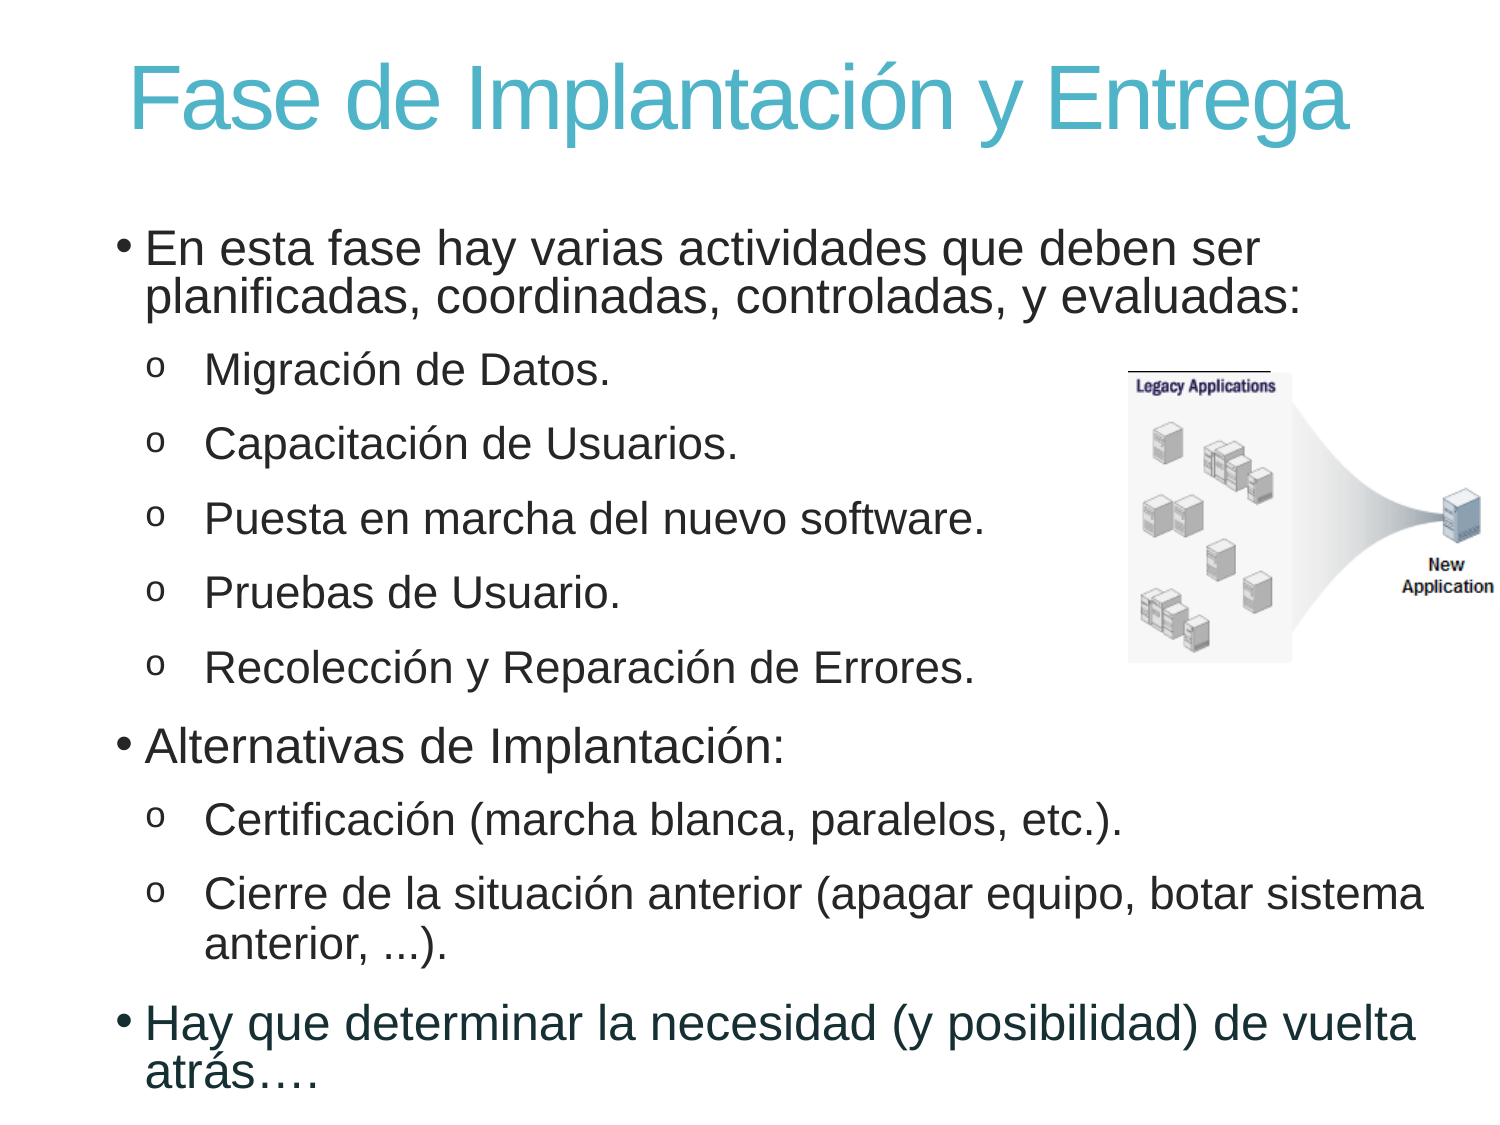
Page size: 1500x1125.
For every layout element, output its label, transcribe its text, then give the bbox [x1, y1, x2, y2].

picture [1127, 371, 1500, 669]
title Fase de Implantación y Entrega [112, 19, 1388, 182]
list En esta fase hay varias actividades que deben ser planificadas, coordinadas, controladas, y evaluadas: Migración de Datos. Capacitación de Usuarios. Puesta en marcha del nuevo software. Pruebas de Usuario. Recolección y Reparación de Errores. Alternativas de Implantación: Certificación (marcha blanca, paralelos, etc.). Cierre de la situación anterior (apagar equipo, botar sistema anterior, ...). Hay que determinar la necesidad (y posibilidad) de vuelta atrás…. [100, 219, 1447, 1125]
